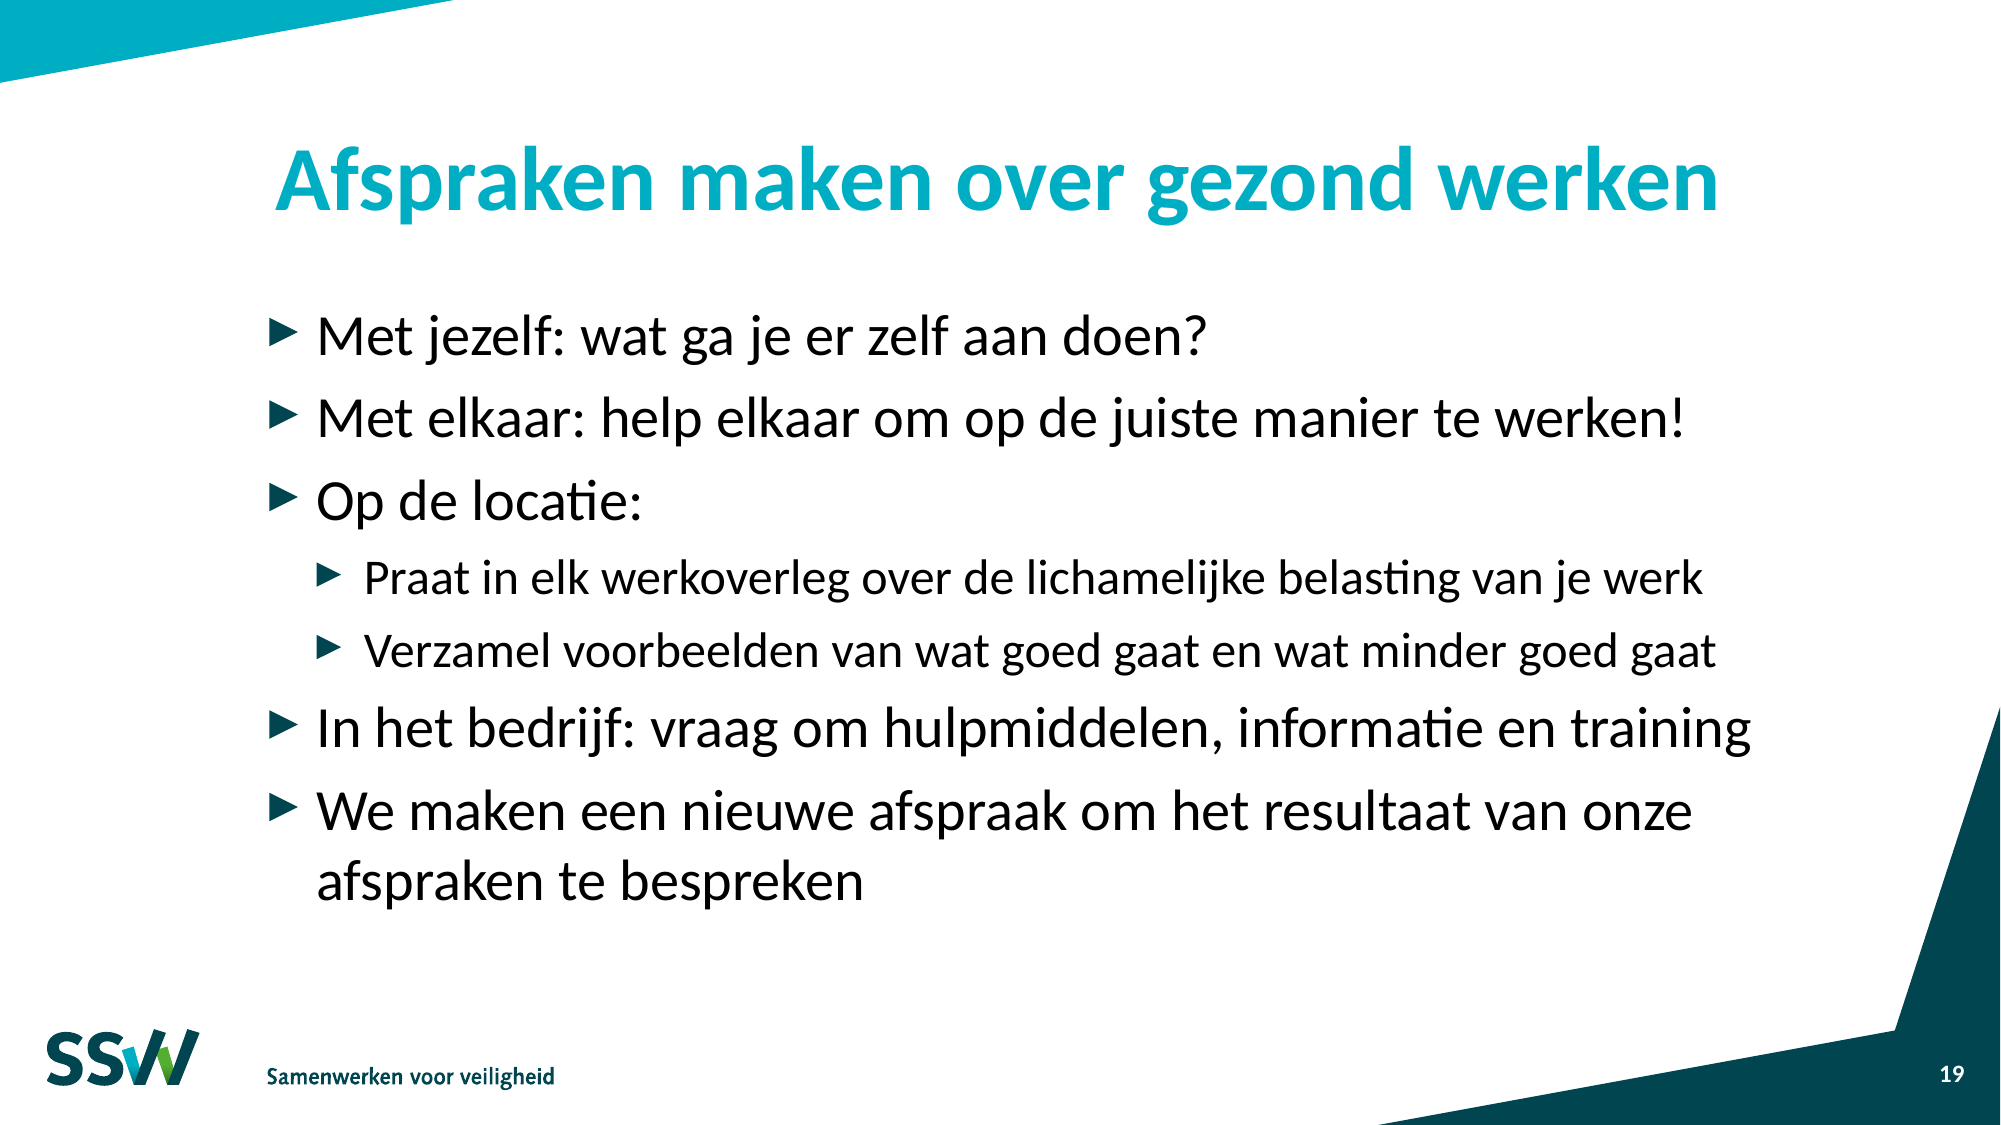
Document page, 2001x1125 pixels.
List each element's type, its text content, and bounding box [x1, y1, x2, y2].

title Afspraken maken over gezond werken [269, 131, 1865, 232]
slide_number 19 [1529, 1042, 1980, 1103]
list Met jezelf: wat ga je er zelf aan doen? Met elkaar: help elkaar om op de juiste manier te werken! Op de locatie: Praat in elk werkoverleg over de lichamelijke belasting van je werk Verzamel voorbeelden van wat goed gaat en wat minder goed gaat In het bedrijf: vraag om hulpmiddelen, informatie en training We maken een nieuwe afspraak om het resultaat van onze afspraken te bespreken [269, 297, 1865, 919]
